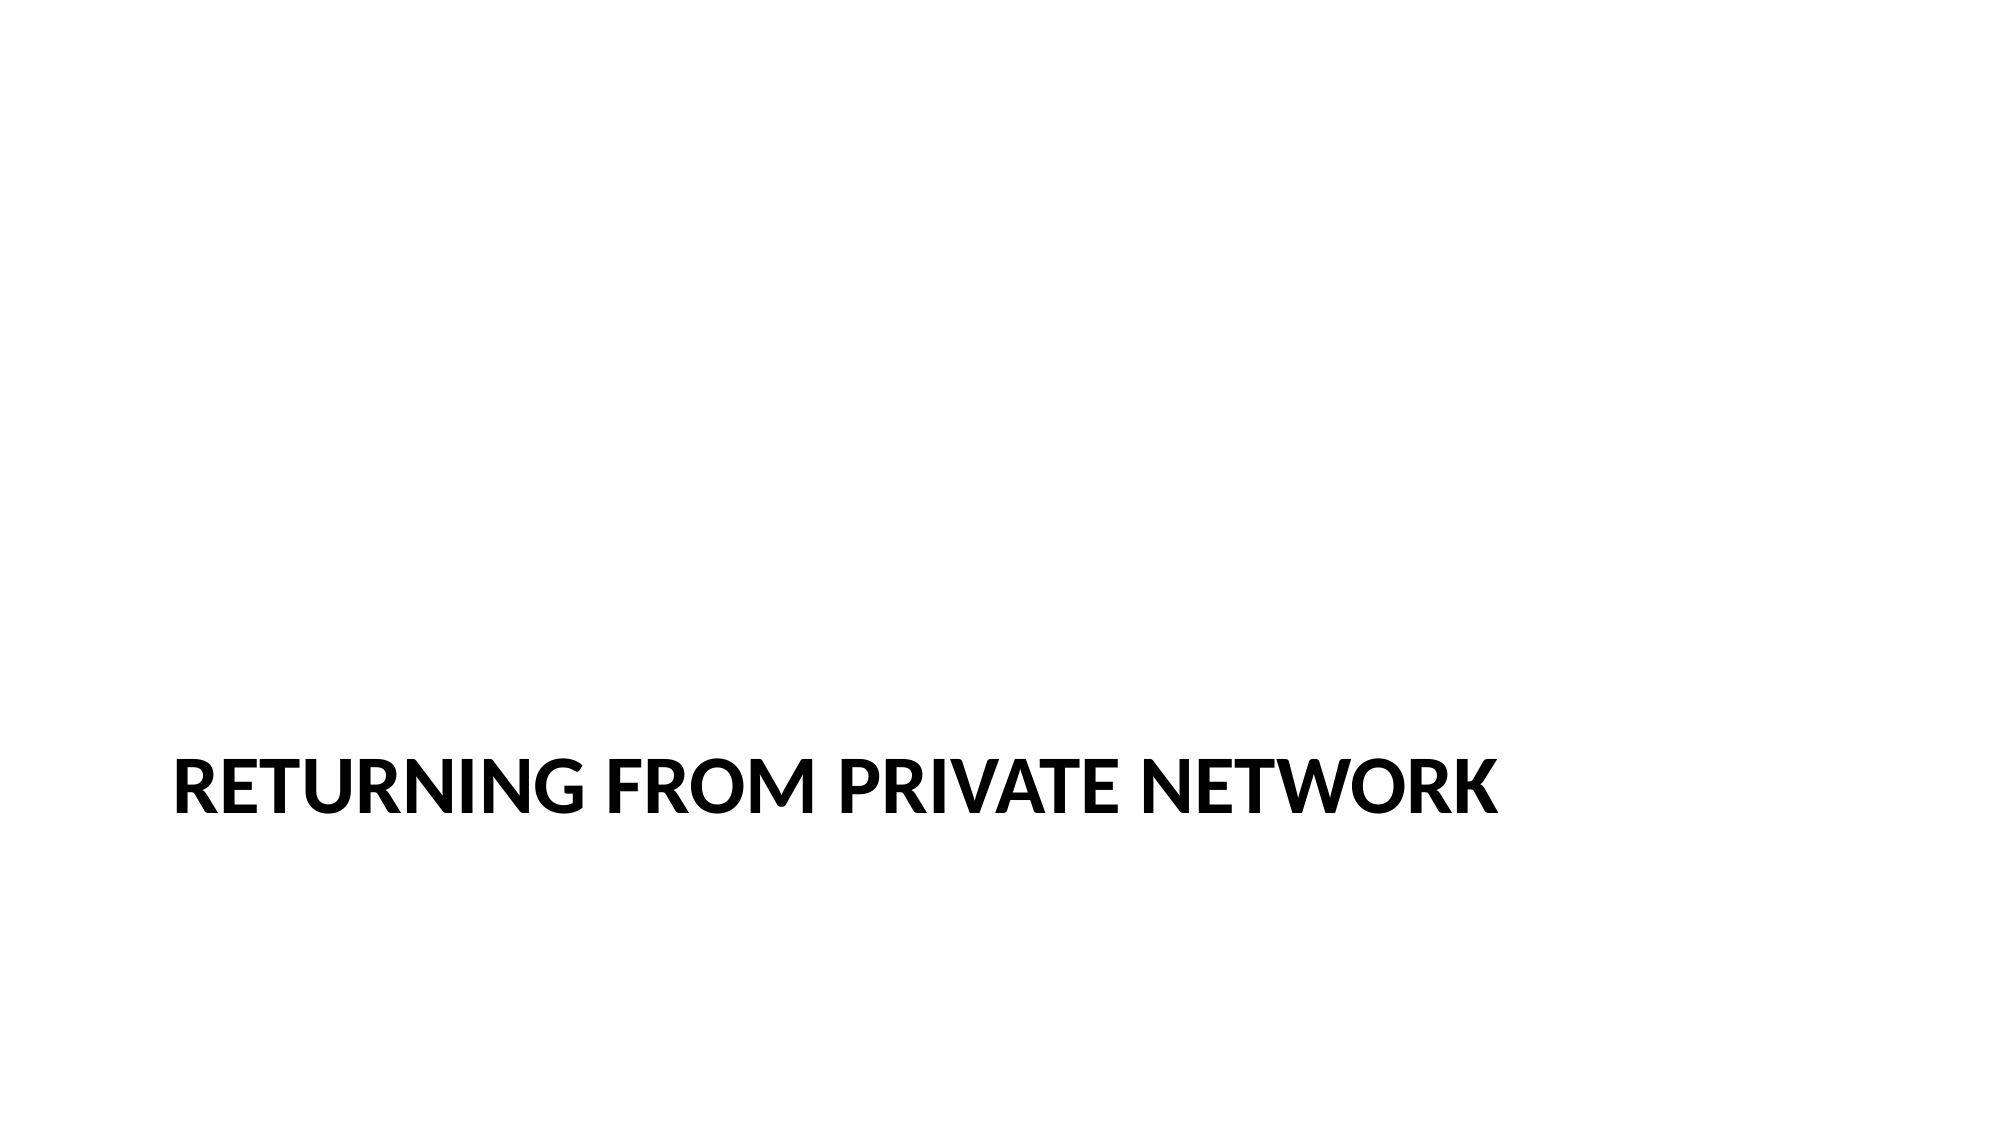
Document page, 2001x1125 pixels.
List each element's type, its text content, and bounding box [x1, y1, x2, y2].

title Returning From Private Network [157, 722, 1858, 947]
